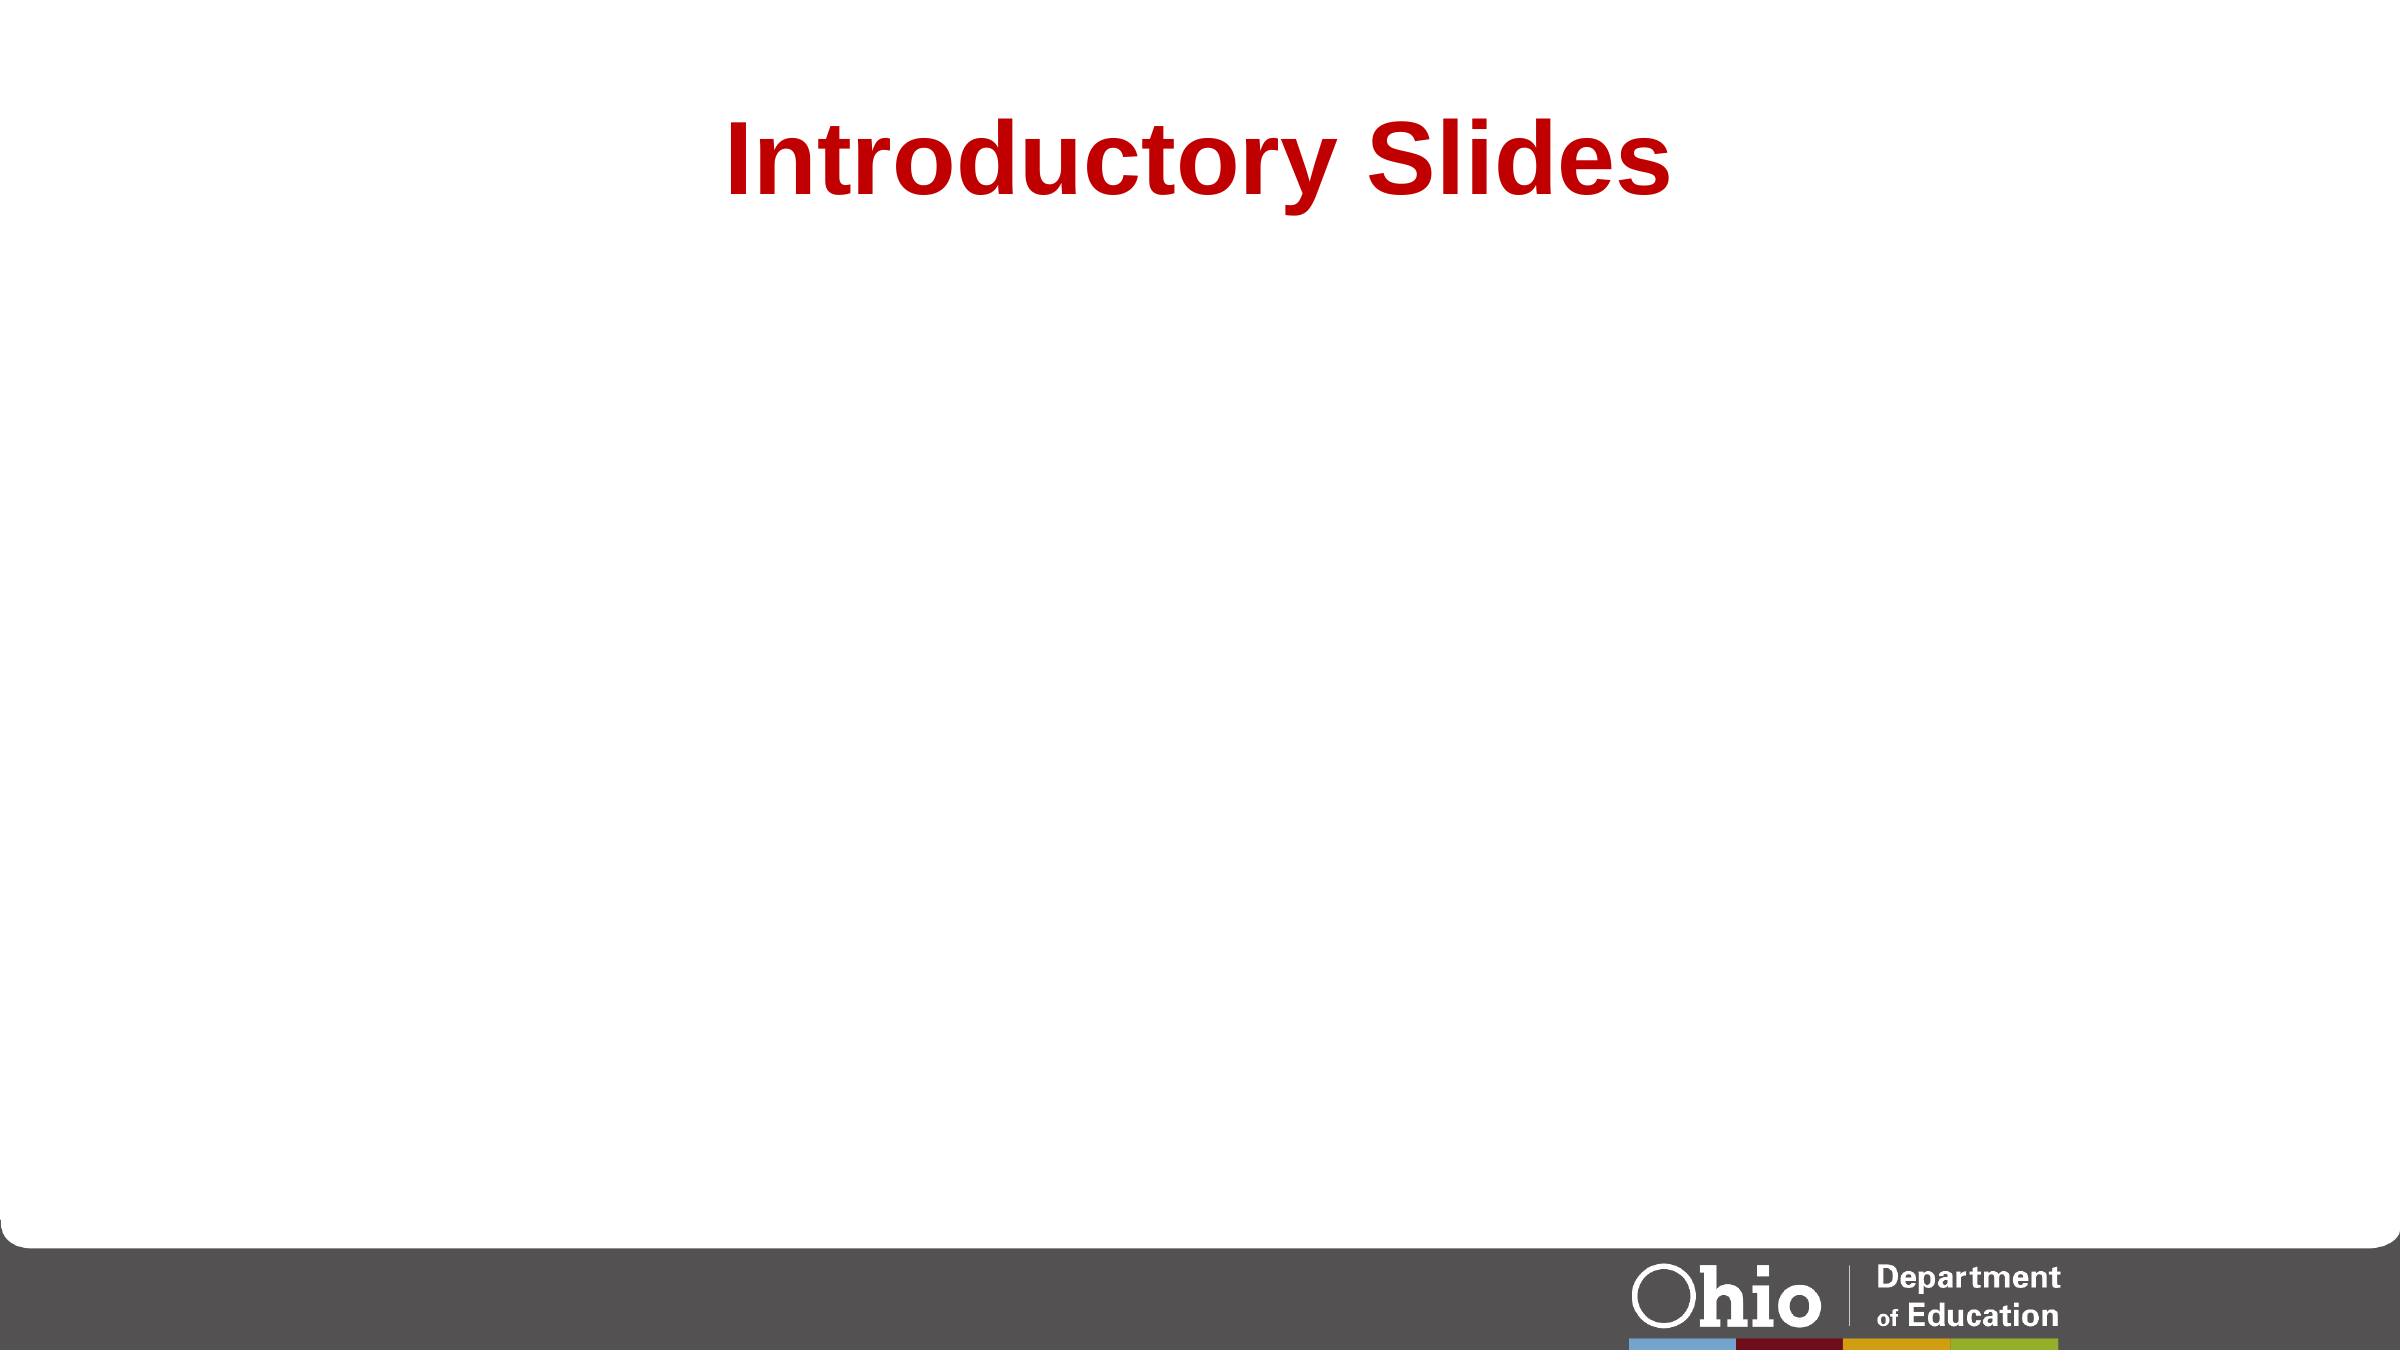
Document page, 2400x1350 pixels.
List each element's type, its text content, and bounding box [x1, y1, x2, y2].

title Introductory Slides [120, 90, 2280, 217]
picture [0, 1209, 2400, 1350]
